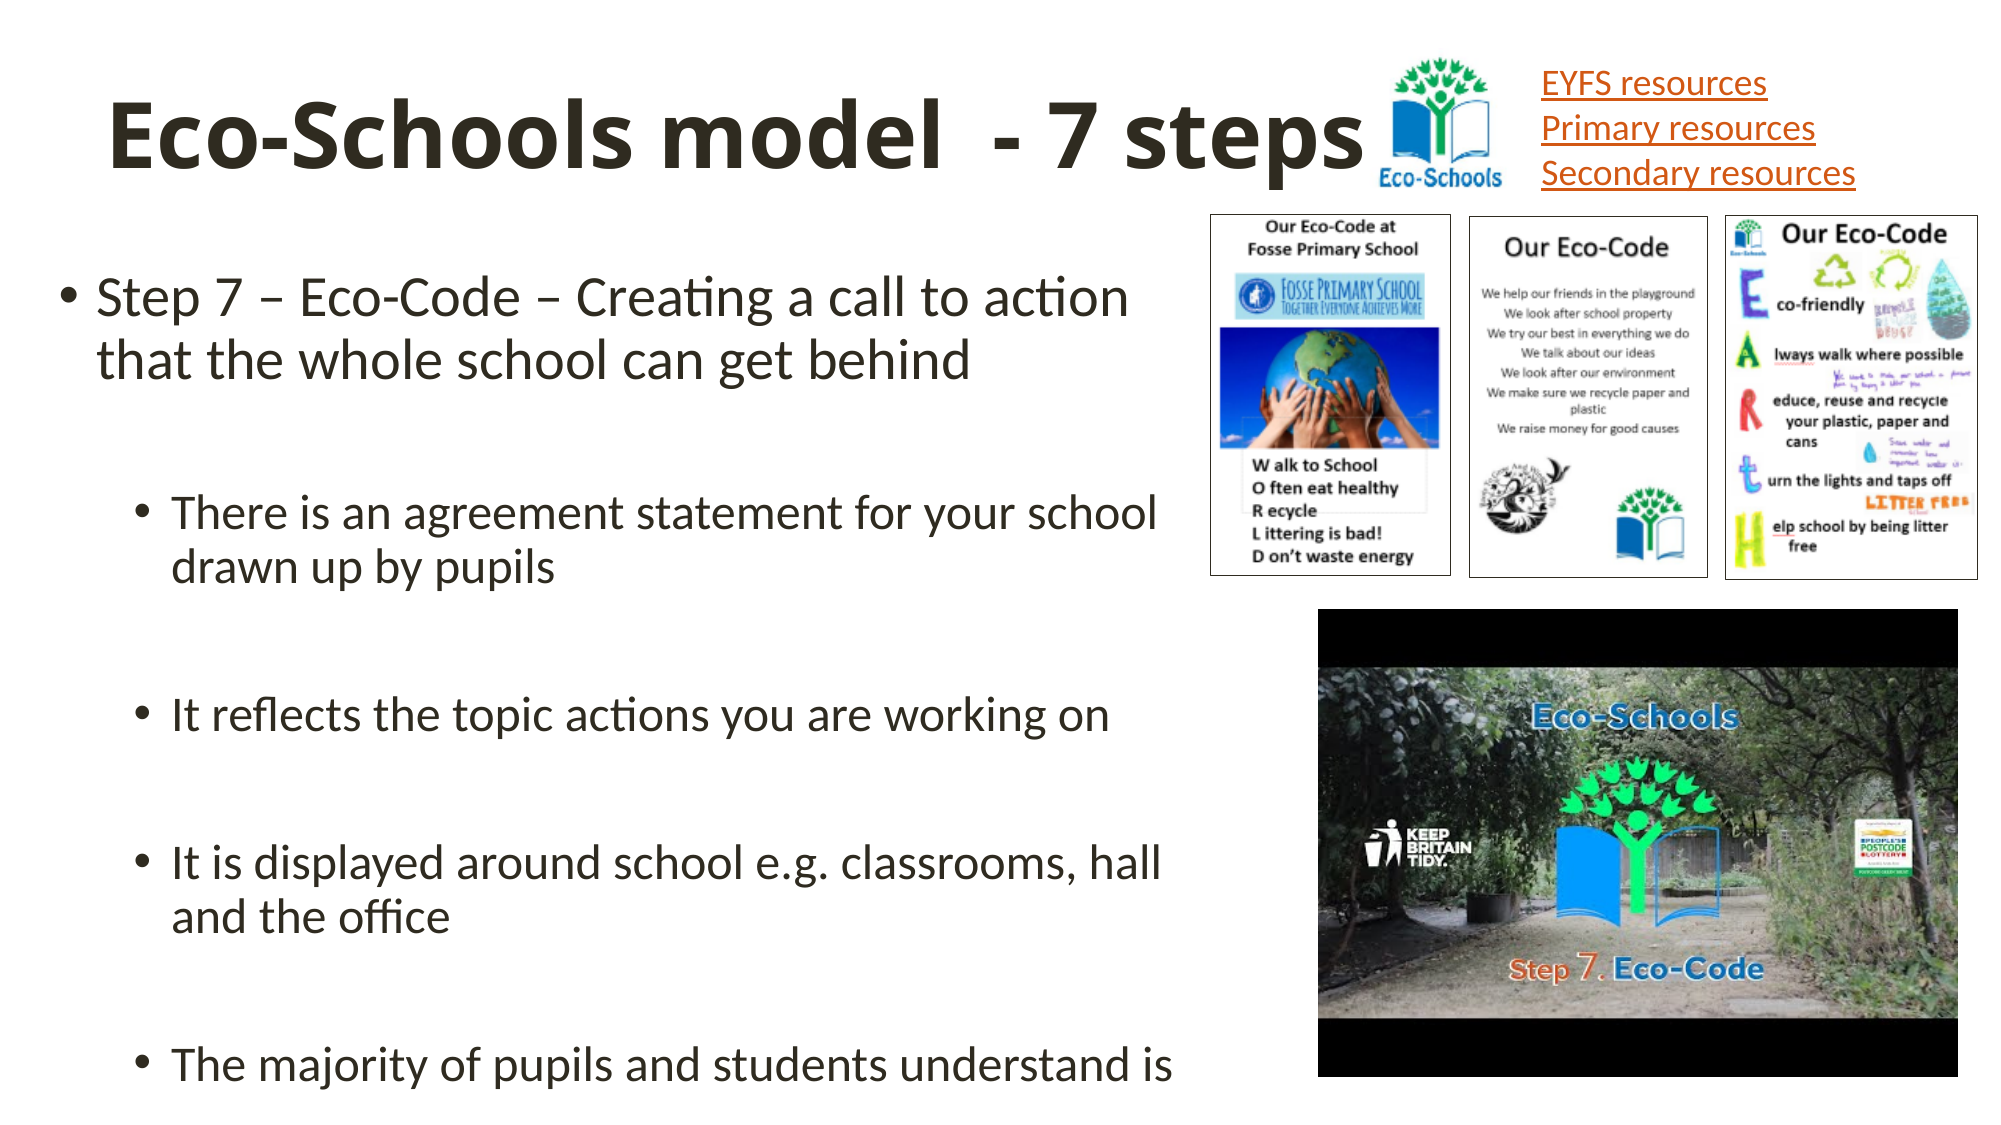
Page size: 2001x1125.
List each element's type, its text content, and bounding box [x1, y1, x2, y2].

title Eco-Schools model - 7 steps [90, 30, 1816, 248]
text_box EYFS resources Primary resources Secondary resources [1526, 50, 1977, 246]
picture [1469, 217, 1708, 577]
picture [1211, 214, 1451, 575]
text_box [1317, 608, 1959, 1078]
picture [1726, 215, 1978, 579]
list Step 7 – Eco-Code – Creating a call to action that the whole school can get behind There is an agreement statement for your school drawn up by pupils It reflects the topic actions you are working on It is displayed around school e.g. classrooms, hall and the office The majority of pupils and students understand is [43, 258, 1219, 1125]
picture [1368, 47, 1510, 203]
